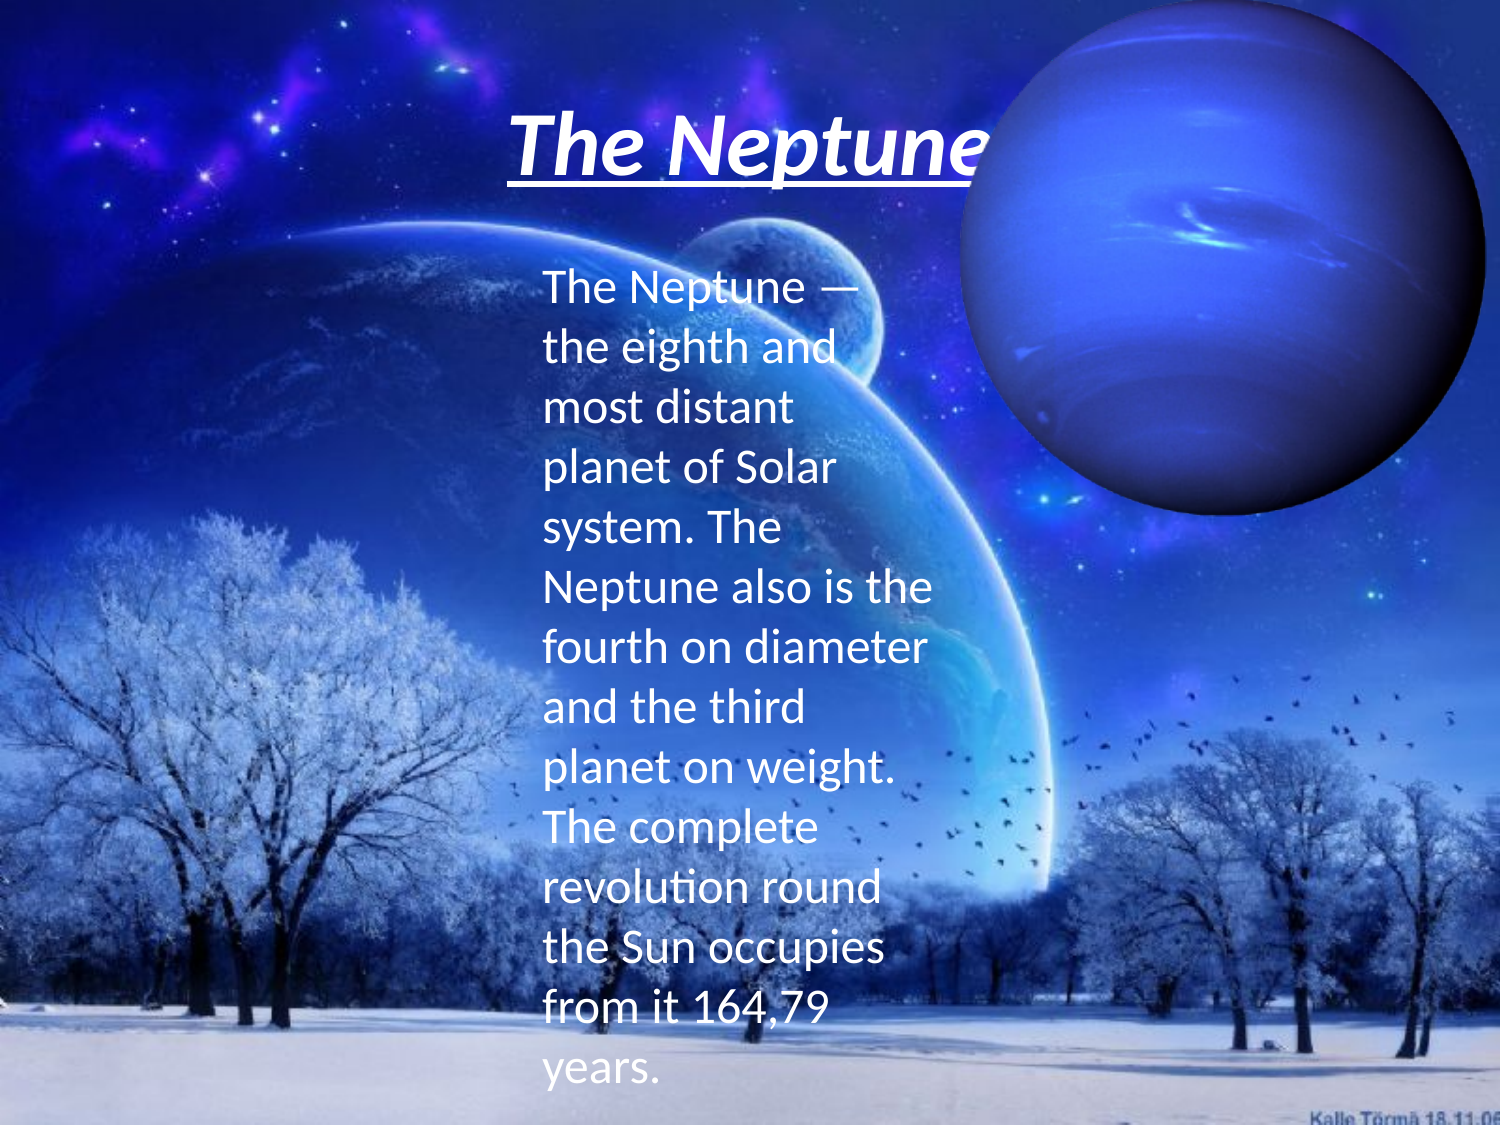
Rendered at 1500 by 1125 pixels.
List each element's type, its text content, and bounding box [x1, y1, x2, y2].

text_box The Neptune — the eighth and most distant planet of Solar system. The Neptune also is the fourth on diameter and the third planet on weight. The complete revolution round the Sun occupies from it 164,79 years. [527, 246, 950, 1101]
picture [0, 0, 1500, 1125]
title The Neptune [74, 44, 954, 233]
